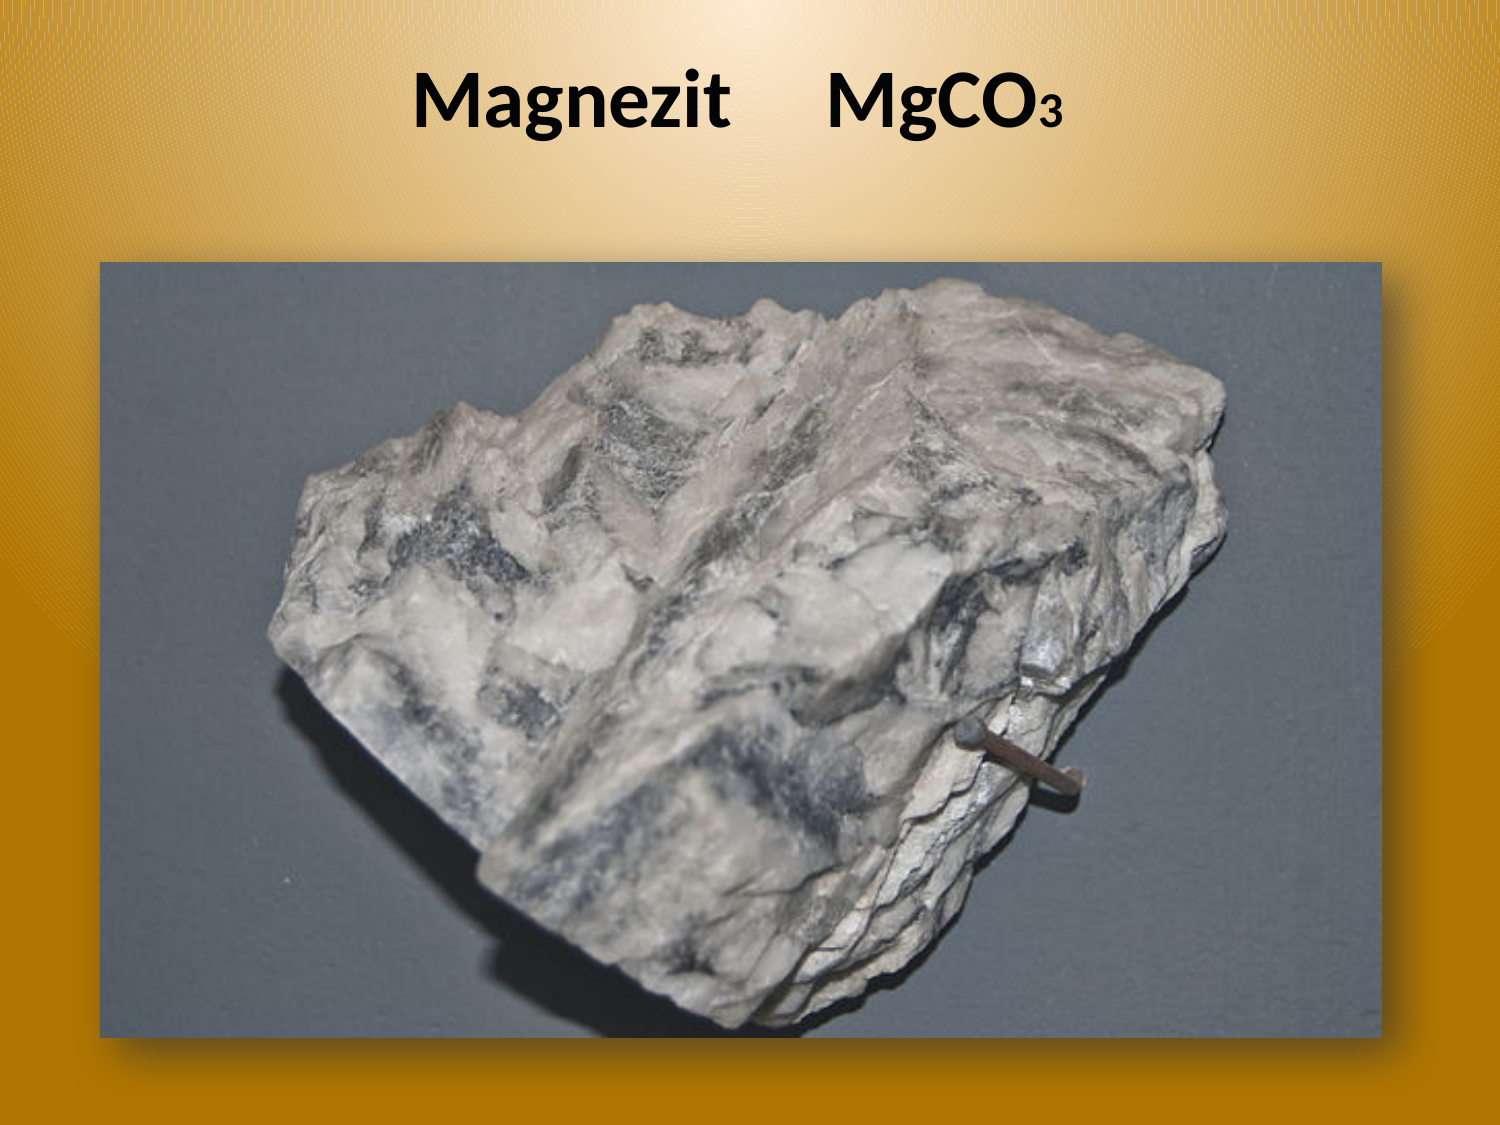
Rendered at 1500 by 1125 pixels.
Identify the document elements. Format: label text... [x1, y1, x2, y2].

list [99, 262, 1383, 1038]
title Magnezit MgCO3 [62, 0, 1413, 188]
